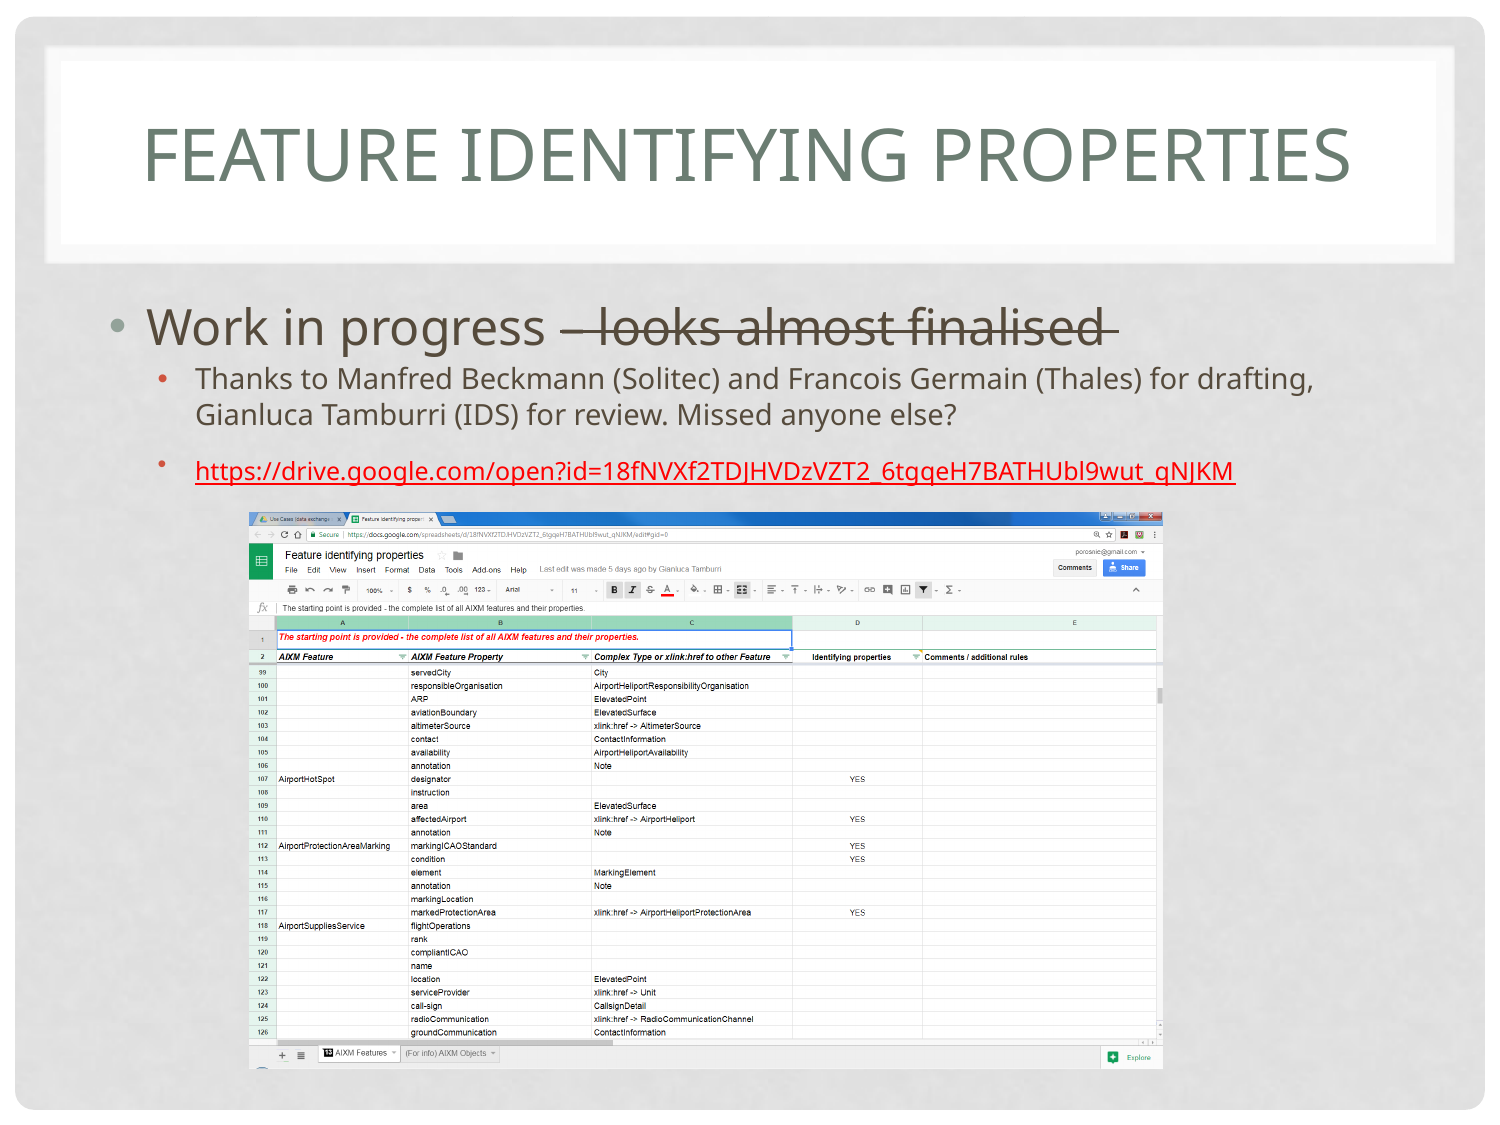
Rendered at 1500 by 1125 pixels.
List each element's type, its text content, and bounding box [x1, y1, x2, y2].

title Feature identifying properties [69, 66, 1425, 238]
picture [249, 512, 1163, 1069]
list Work in progress – looks almost finalised Thanks to Manfred Beckmann (Solitec) and Francois Germain (Thales) for drafting, Gianluca Tamburri (IDS) for review. Missed anyone else? https://drive.google.com/open?id=18fNVXf2TDJHVDzVZT2_6tgqeH7BATHUbl9wut_qNJKM [74, 287, 1426, 1006]
